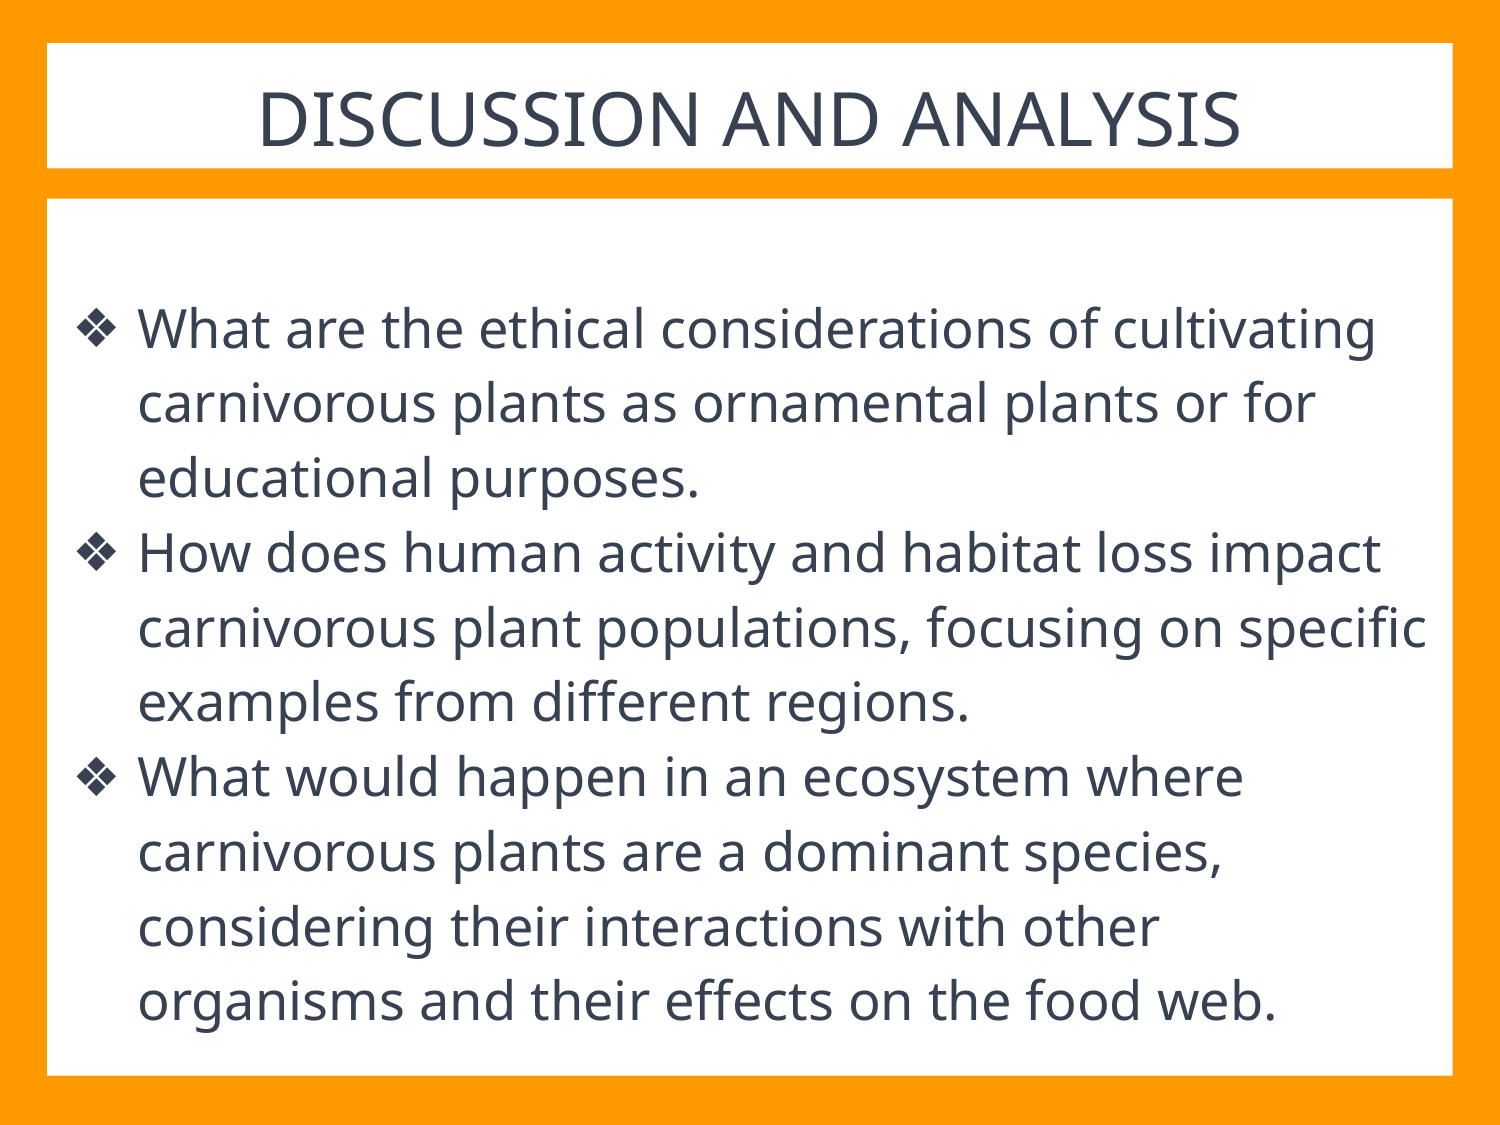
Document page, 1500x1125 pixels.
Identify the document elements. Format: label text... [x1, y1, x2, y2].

title DISCUSSION AND ANALYSIS [47, 43, 1453, 169]
list What are the ethical considerations of cultivating carnivorous plants as ornamental plants or for educational purposes. How does human activity and habitat loss impact carnivorous plant populations, focusing on specific examples from different regions. What would happen in an ecosystem where carnivorous plants are a dominant species, considering their interactions with other organisms and their effects on the food web. [47, 198, 1453, 1076]
